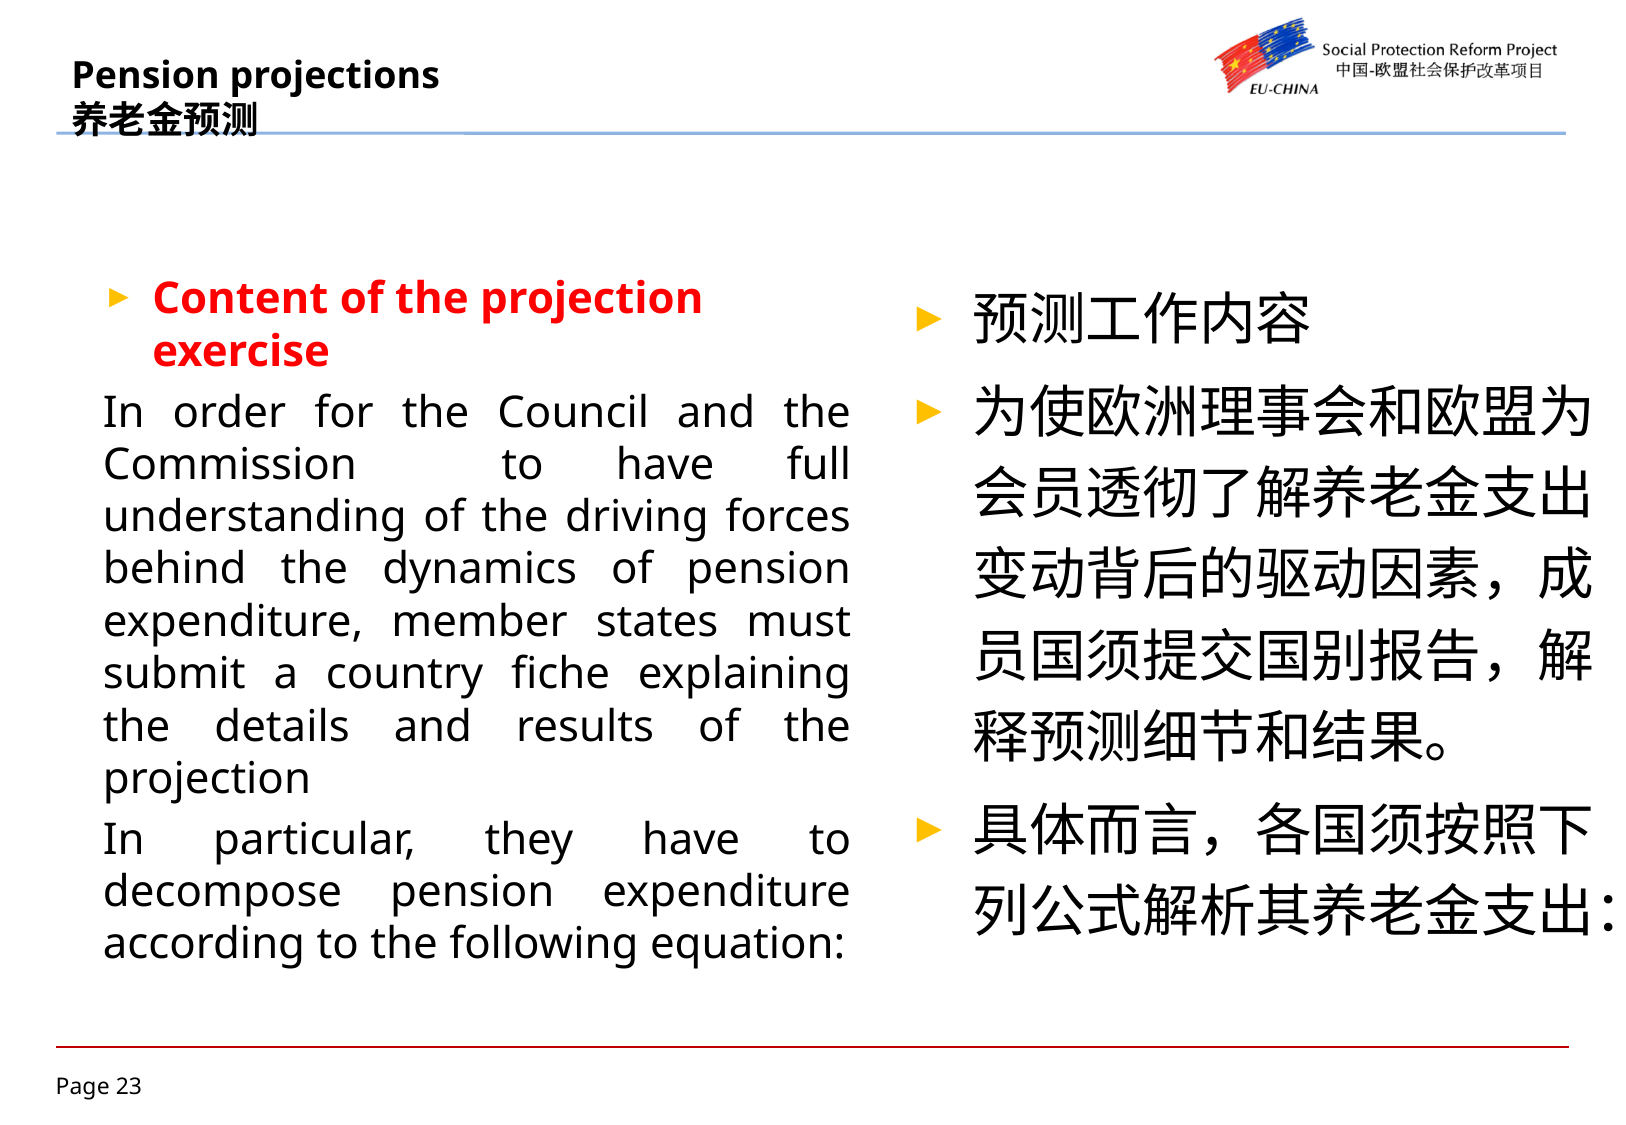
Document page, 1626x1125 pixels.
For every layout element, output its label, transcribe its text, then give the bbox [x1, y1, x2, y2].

list Content of the projection exercise In order for the Council and the Commission to have full understanding of the driving forces behind the dynamics of pension expenditure, member states must submit a country fiche explaining the details and results of the projection In particular, they have to decompose pension expenditure according to the following equation: [87, 262, 867, 1005]
picture [1206, 10, 1567, 99]
list 预测工作内容 为使欧洲理事会和欧盟为会员透彻了解养老金支出变动背后的驱动因素，成员国须提交国别报告，解释预测细节和结果。 具体而言，各国须按照下列公式解析其养老金支出： [893, 262, 1625, 1005]
title Pension projections 养老金预测 [56, 42, 1544, 149]
